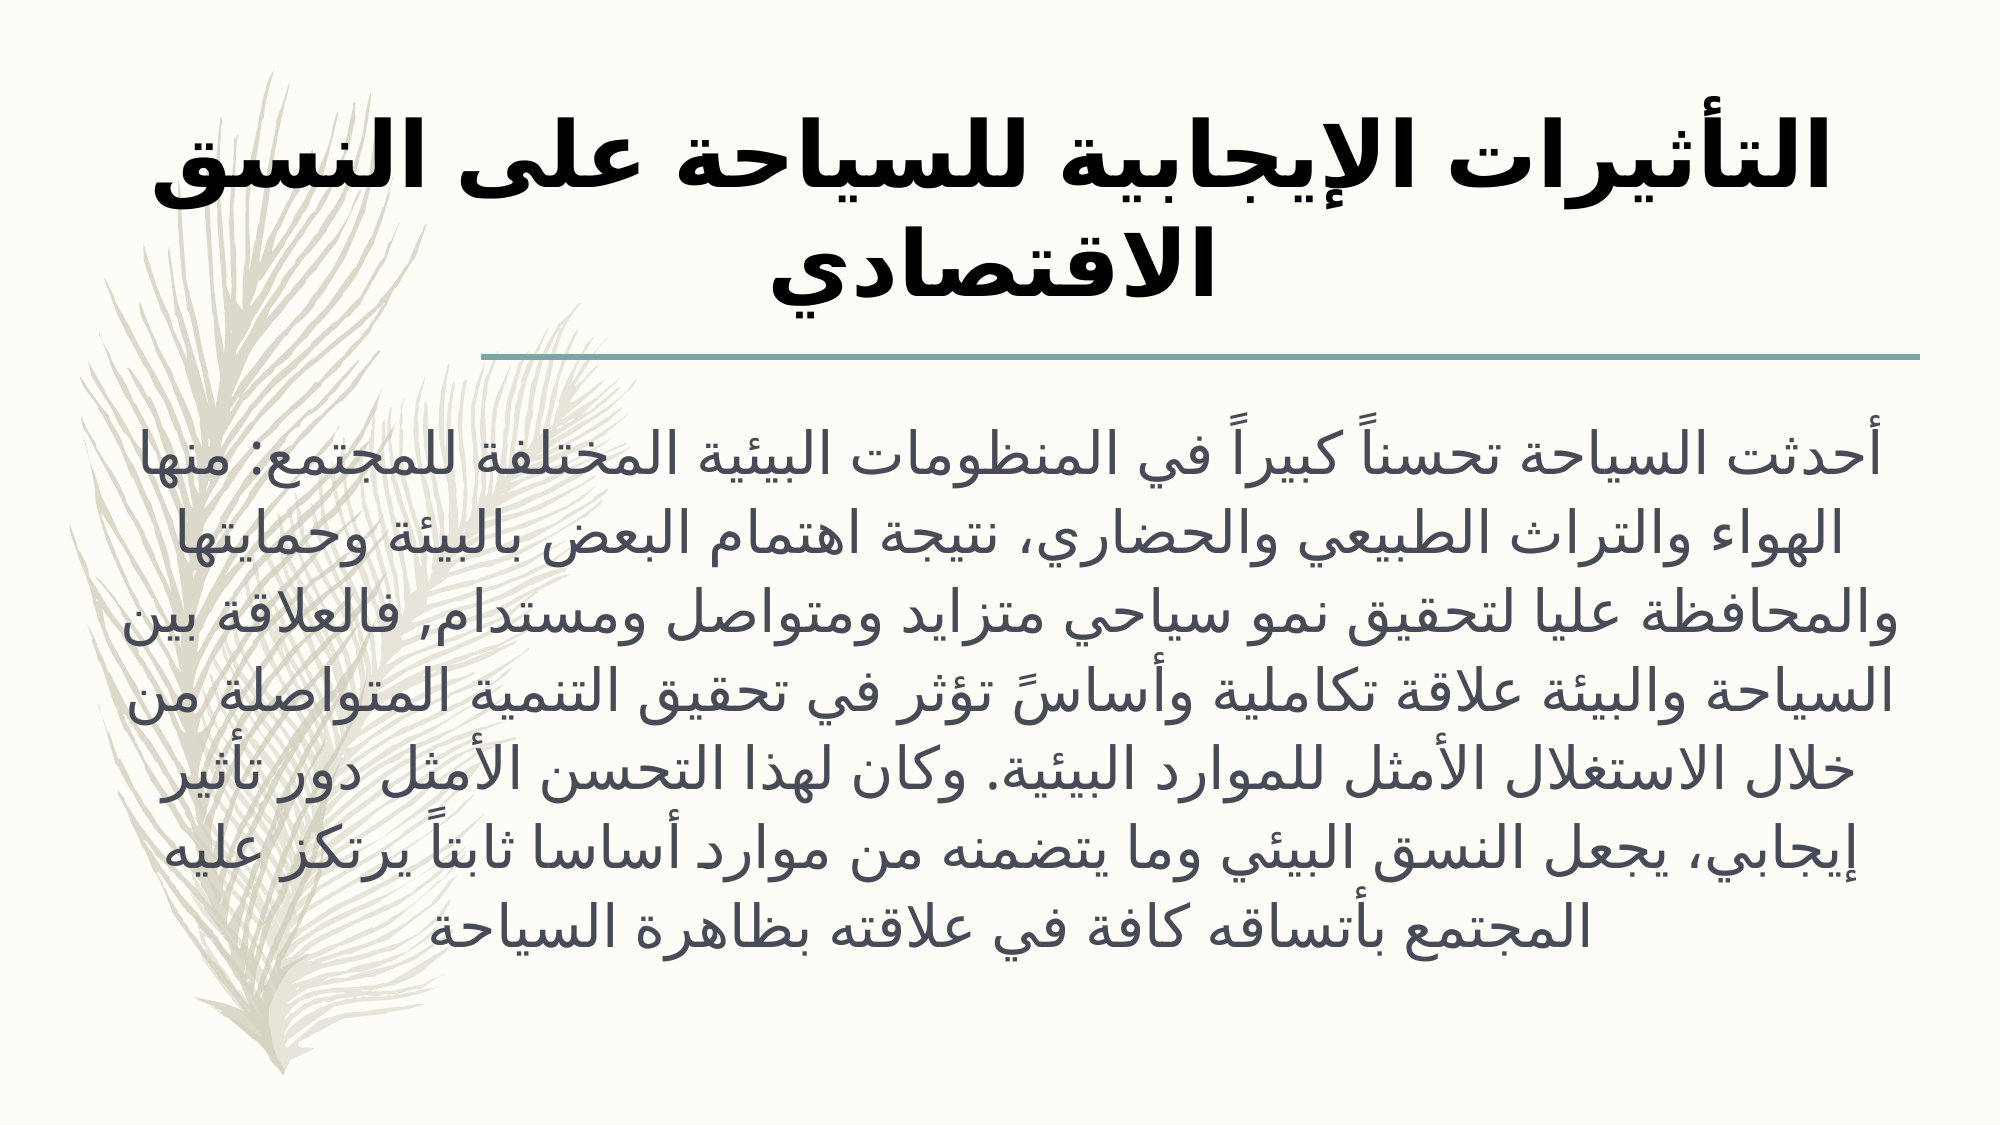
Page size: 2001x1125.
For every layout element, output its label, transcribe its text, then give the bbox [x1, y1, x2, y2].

list أحدثت السياحة تحسناً كبيراً في المنظومات البيئية المختلفة للمجتمع: منها الهواء والتراث الطبيعي والحضاري، نتيجة اهتمام البعض بالبيئة وحمايتها والمحافظة عليا لتحقيق نمو سياحي متزايد ومتواصل ومستدام, فالعلاقة بين السياحة والبيئة علاقة تكاملية وأساسً تؤثر في تحقيق التنمية المتواصلة من خلال الاستغلال الأمثل للموارد البيئية. وكان لهذا التحسن الأمثل دور تأثير إيجابي، يجعل النسق البيئي وما يتضمنه من موارد أساسا ثابتاً يرتكز عليه المجتمع بأتساقه كافة في علاقته بظاهرة السياحة [102, 399, 1920, 1026]
title التأثيرات الإيجابية للسياحة على النسق الاقتصادي [68, 93, 1920, 350]
